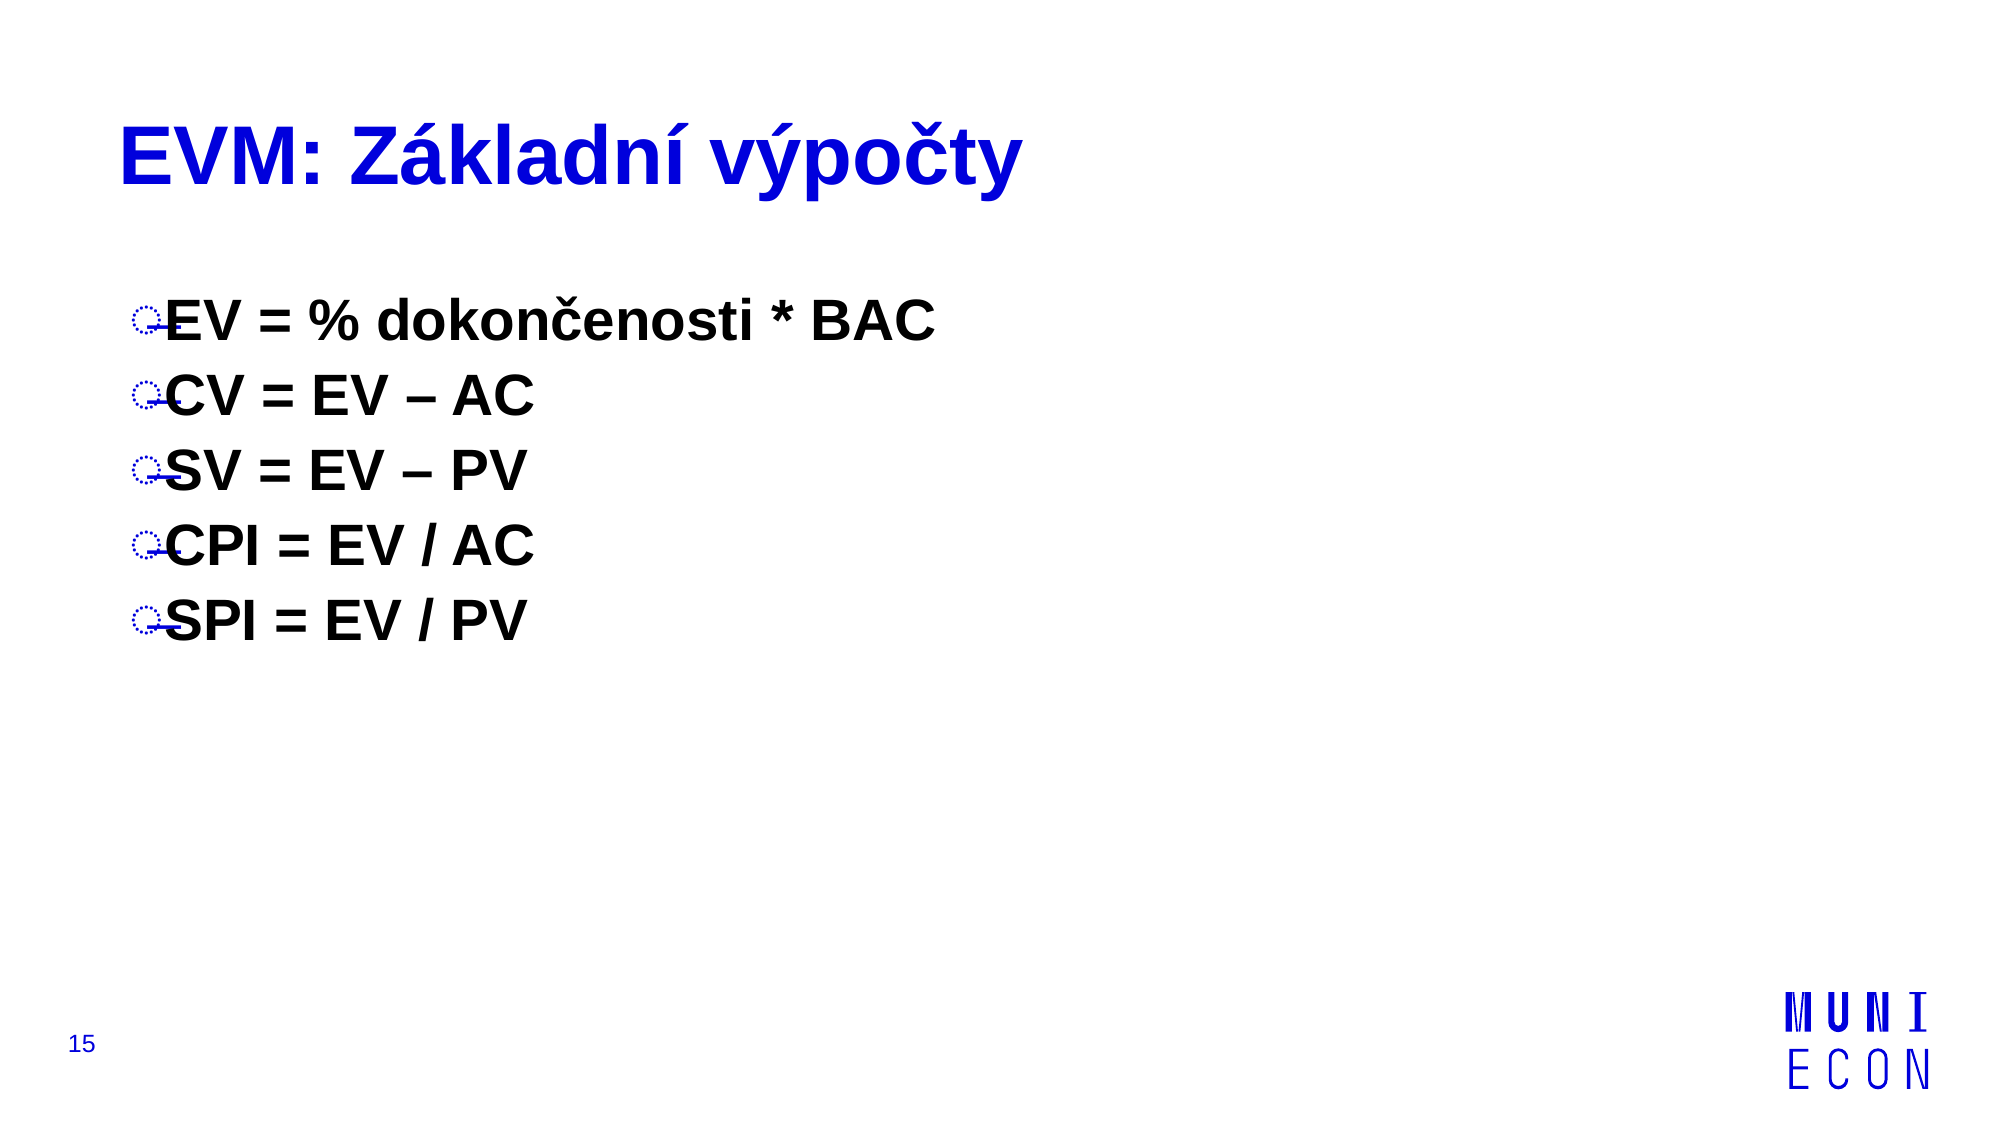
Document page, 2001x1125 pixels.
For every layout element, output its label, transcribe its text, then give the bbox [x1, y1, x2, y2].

list EV = % dokončenosti * BAC CV = EV – AC SV = EV – PV CPI = EV / AC SPI = EV / PV [118, 277, 1883, 957]
slide_number 15 [67, 1021, 110, 1063]
title EVM: Základní výpočty [118, 118, 1883, 193]
